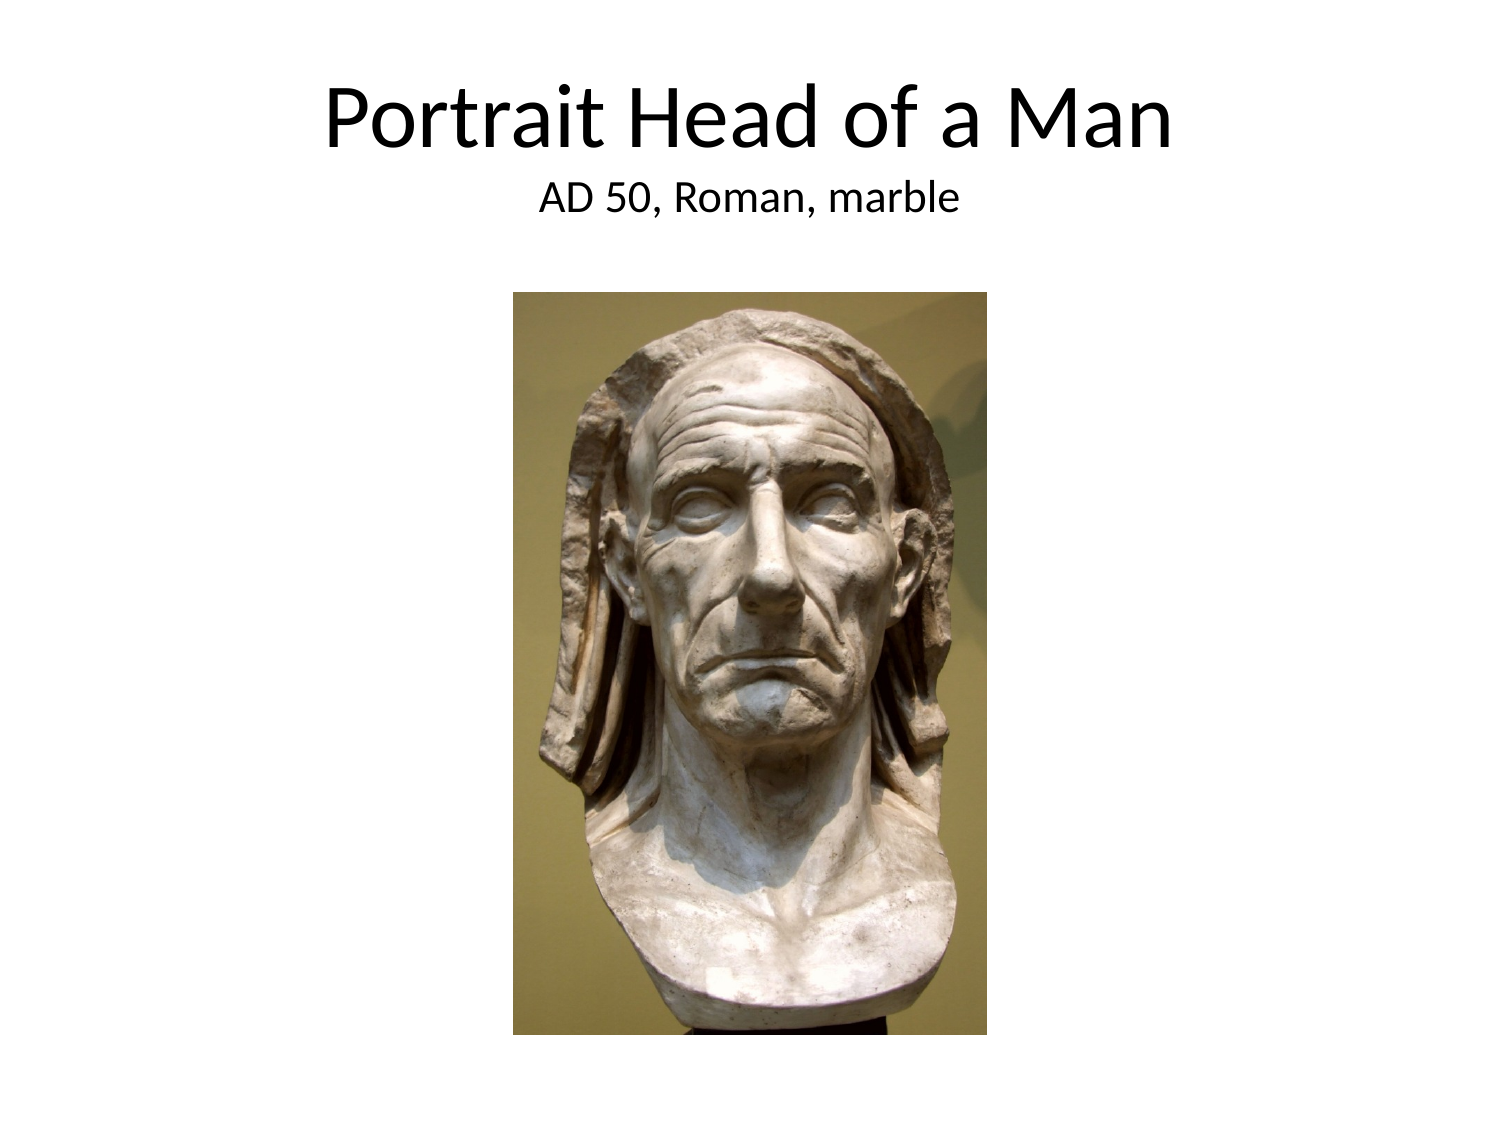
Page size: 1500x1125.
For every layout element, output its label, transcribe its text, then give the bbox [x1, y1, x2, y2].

title Portrait Head of a Man AD 50, Roman, marble [75, 45, 1425, 233]
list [74, 291, 1426, 1035]
